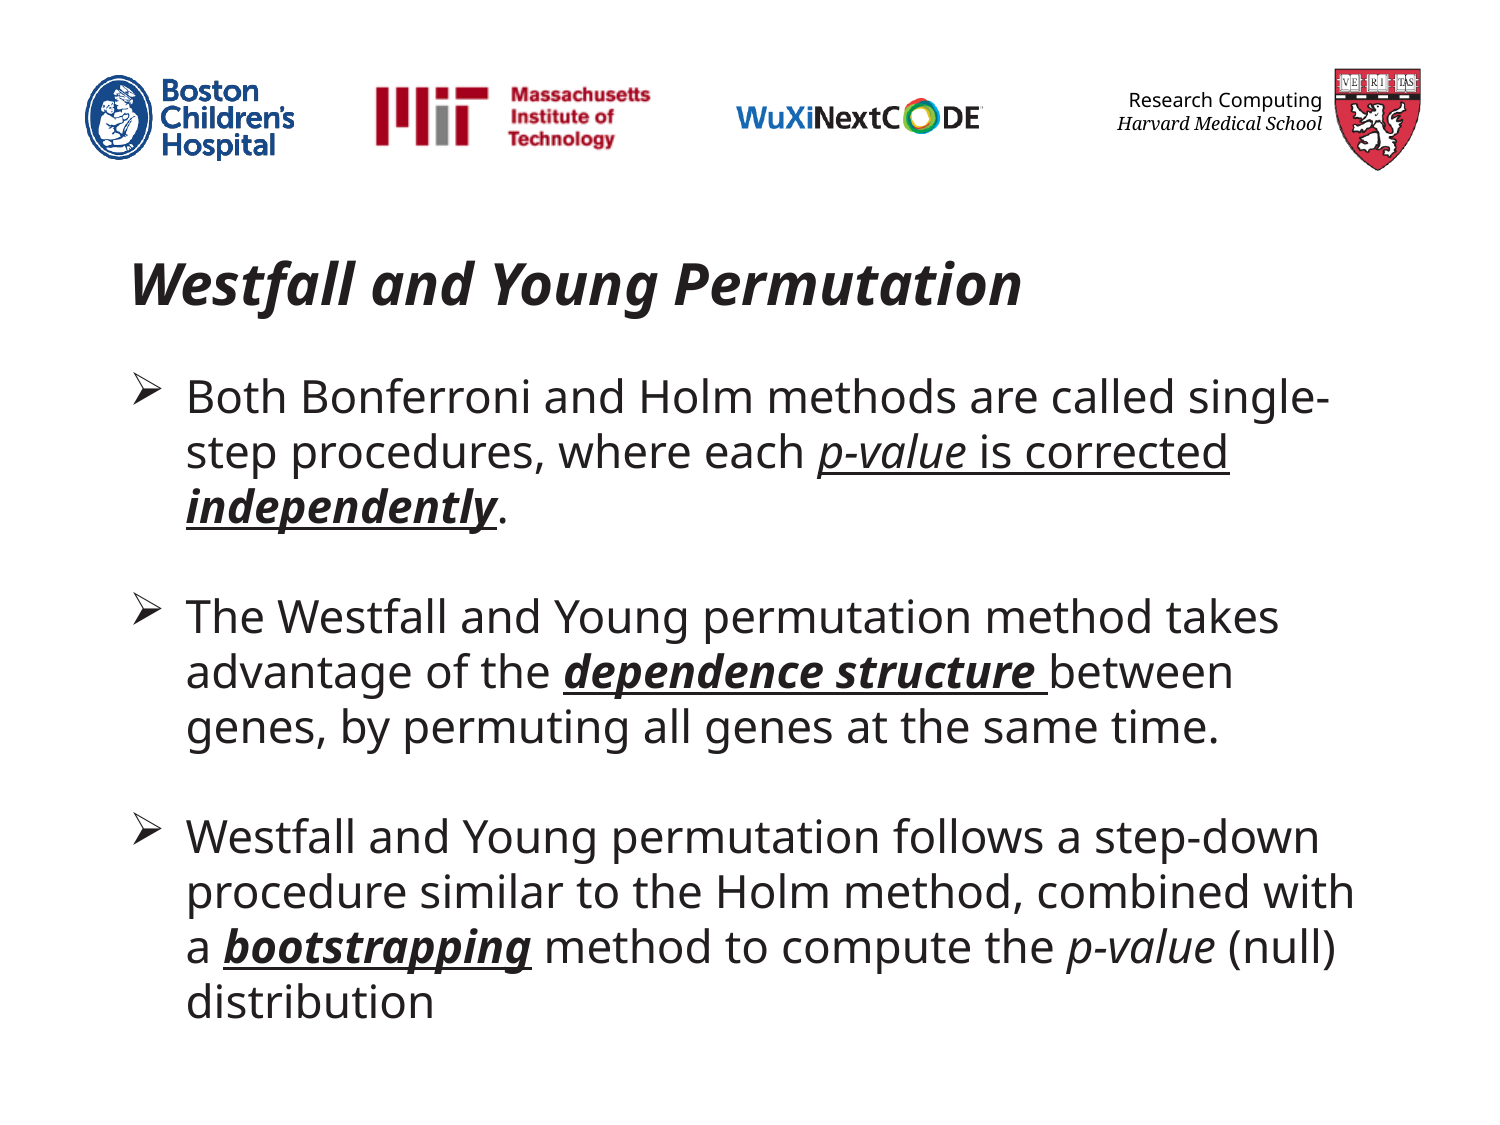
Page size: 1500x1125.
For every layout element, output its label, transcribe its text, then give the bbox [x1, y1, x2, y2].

picture [85, 75, 294, 161]
picture [736, 98, 983, 134]
picture [1334, 68, 1421, 171]
text_box Westfall and Young Permutation Both Bonferroni and Holm methods are called single-step procedures, where each p-value is corrected independently. The Westfall and Young permutation method takes advantage of the dependence structure between genes, by permuting all genes at the same time. Westfall and Young permutation follows a step-down procedure similar to the Holm method, combined with a bootstrapping method to compute the p-value (null) distribution [114, 240, 1400, 1035]
picture [369, 77, 655, 155]
